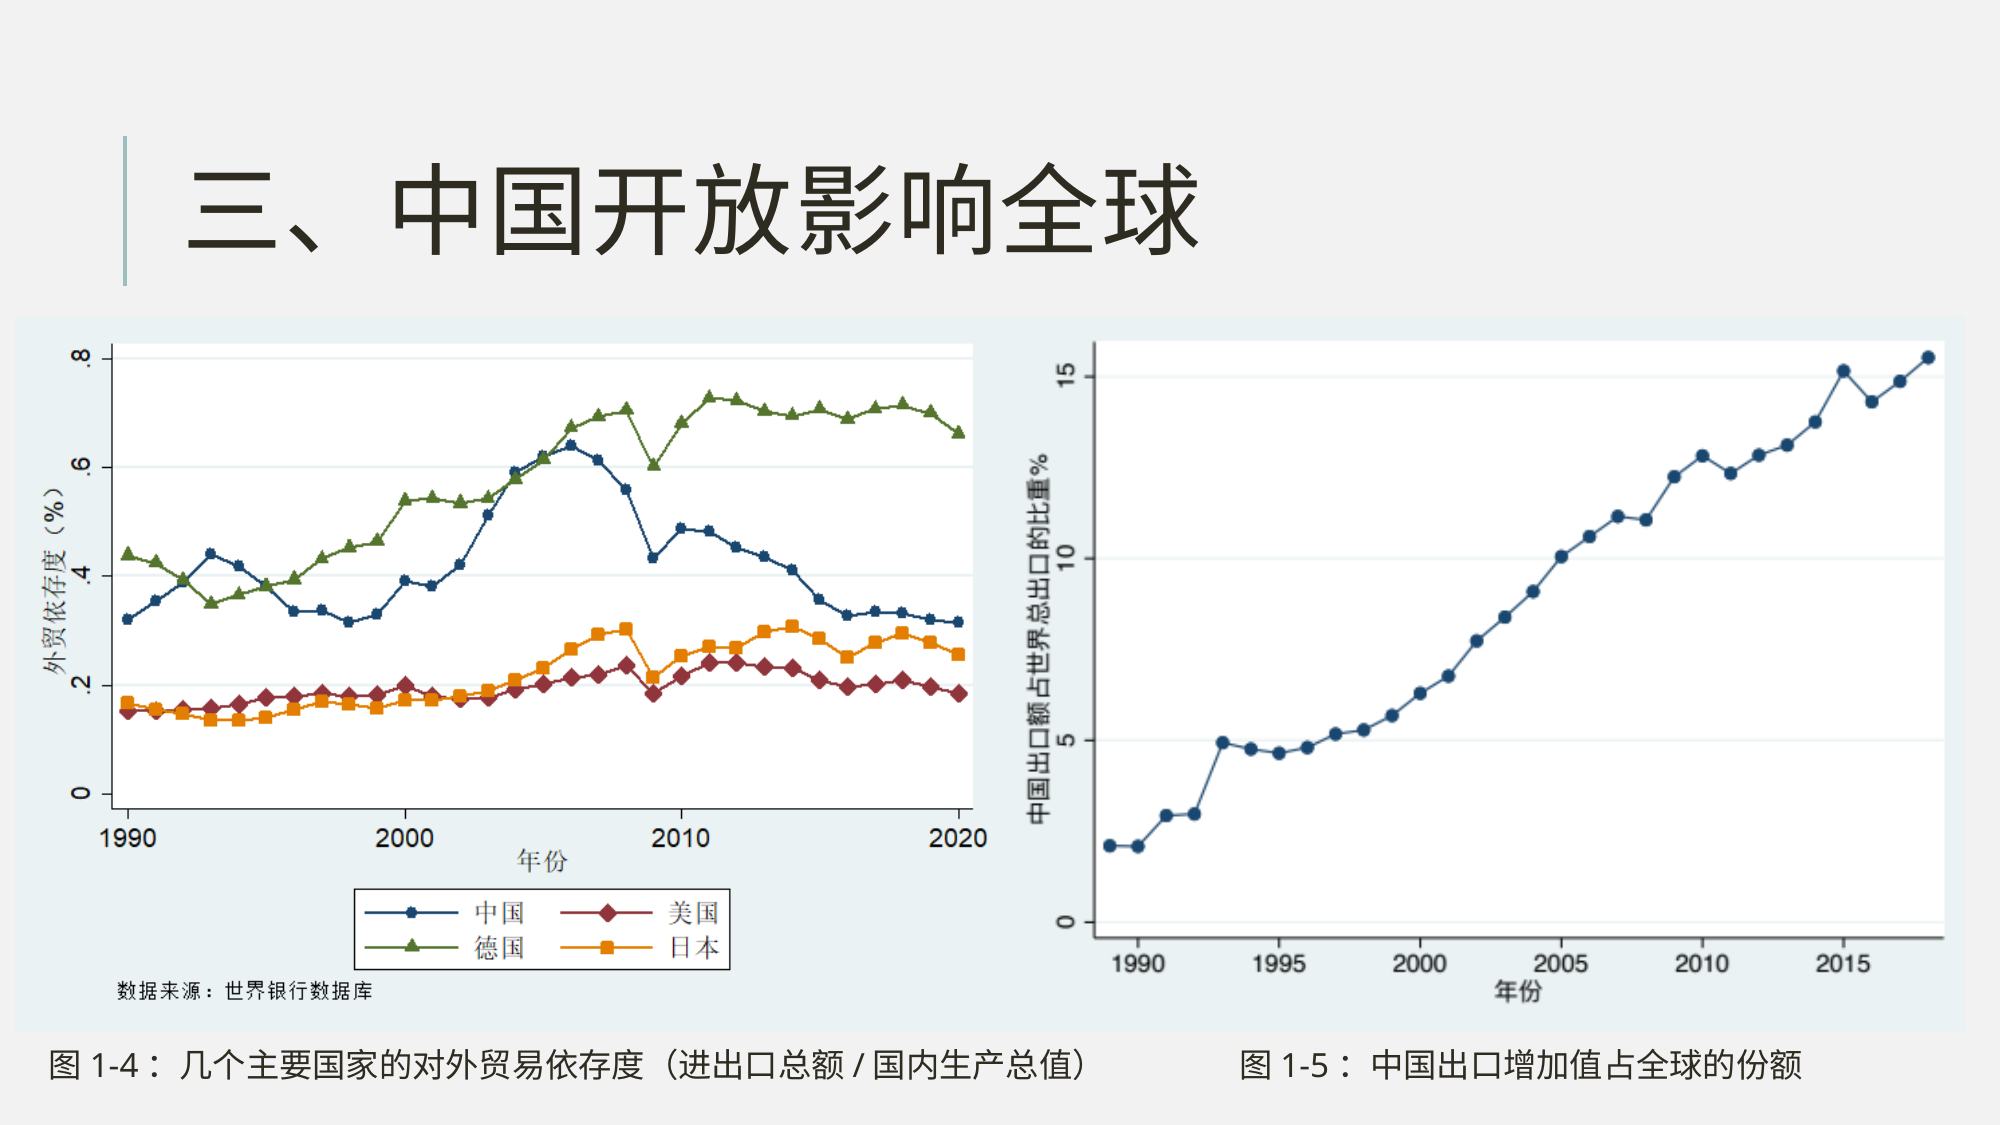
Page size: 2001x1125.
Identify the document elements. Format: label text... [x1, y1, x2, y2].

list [999, 316, 1965, 1033]
text_box 图1-4：几个主要国家的对外贸易依存度（进出口总额/国内生产总值） [33, 1039, 1122, 1092]
title 三、中国开放影响全球 [168, 96, 1763, 311]
picture [15, 316, 999, 1033]
text_box 图1-5：中国出口增加值占全球的份额 [1126, 1040, 1915, 1092]
